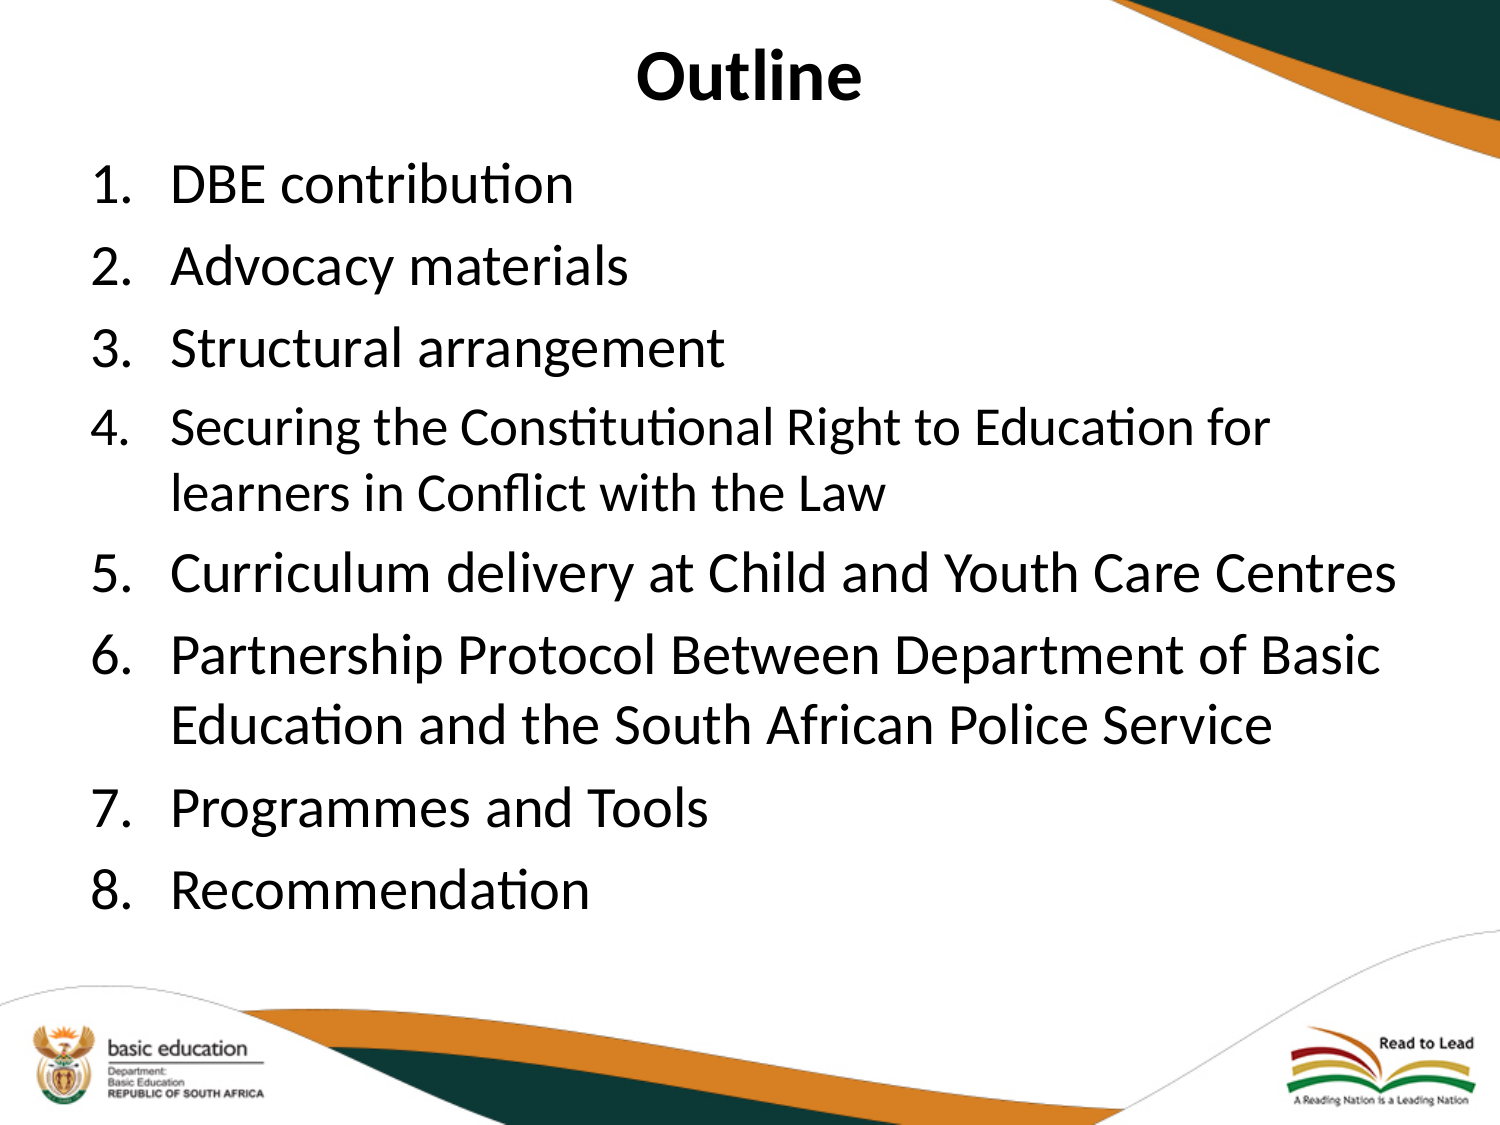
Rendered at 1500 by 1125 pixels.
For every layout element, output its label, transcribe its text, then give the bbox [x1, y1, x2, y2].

list DBE contribution Advocacy materials Structural arrangement Securing the Constitutional Right to Education for learners in Conflict with the Law Curriculum delivery at Child and Youth Care Centres Partnership Protocol Between Department of Basic Education and the South African Police Service Programmes and Tools Recommendation [75, 137, 1425, 1035]
title Outline [75, 19, 1425, 124]
picture [0, 0, 1500, 1125]
